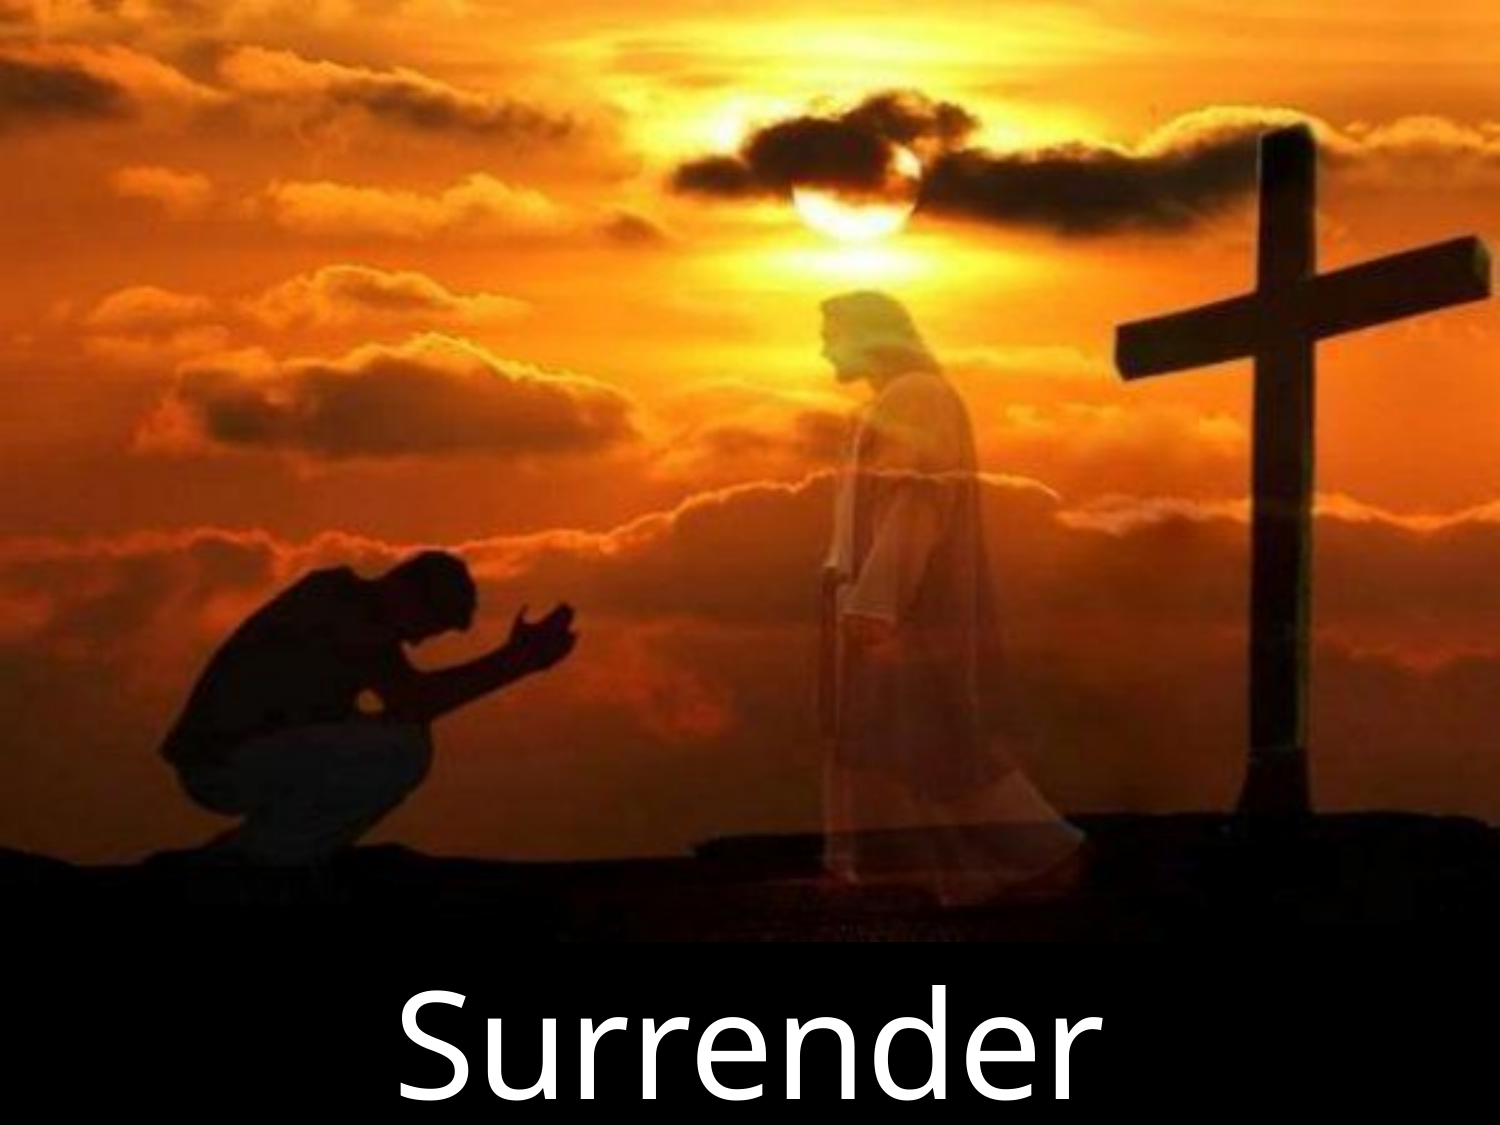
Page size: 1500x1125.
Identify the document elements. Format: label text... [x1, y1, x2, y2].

text_box Surrender [0, 943, 1500, 1125]
picture [0, 0, 1500, 943]
